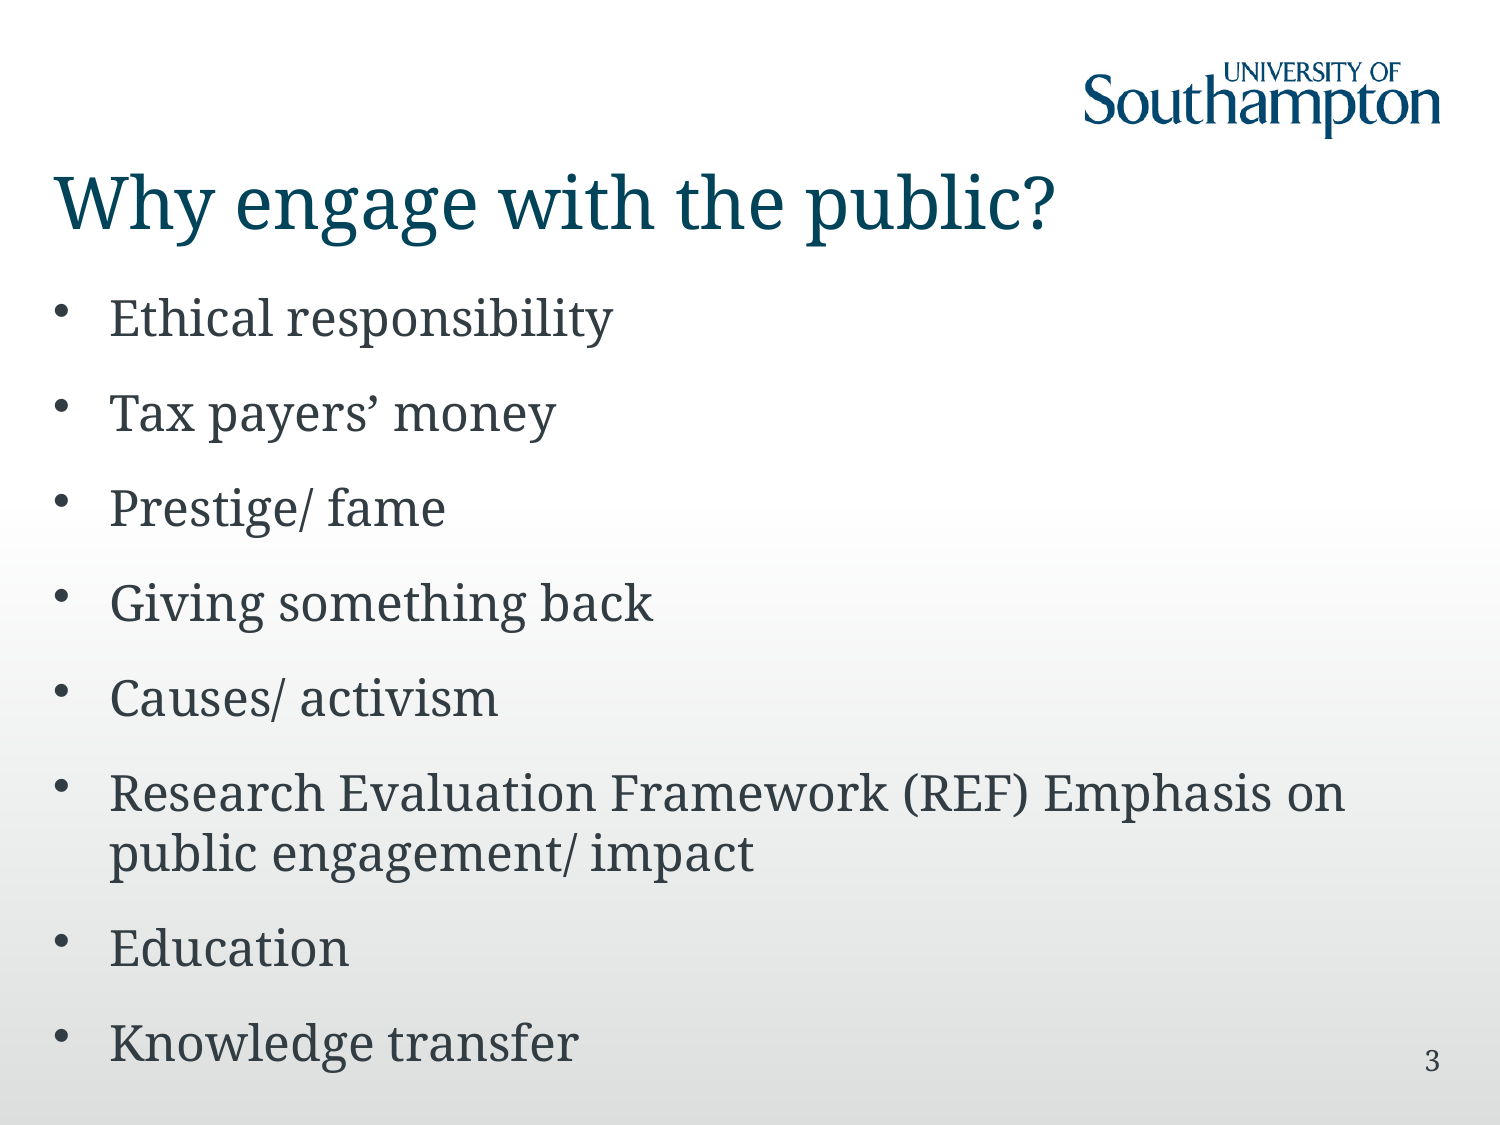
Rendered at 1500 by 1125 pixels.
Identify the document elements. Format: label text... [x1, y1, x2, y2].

list Ethical responsibility Tax payers’ money Prestige/ fame Giving something back Causes/ activism Research Evaluation Framework (REF) Emphasis on public engagement/ impact Education Knowledge transfer [53, 278, 1447, 1059]
slide_number 3 [1128, 1034, 1441, 1110]
title Why engage with the public? [53, 148, 1447, 256]
picture [1085, 62, 1440, 139]
